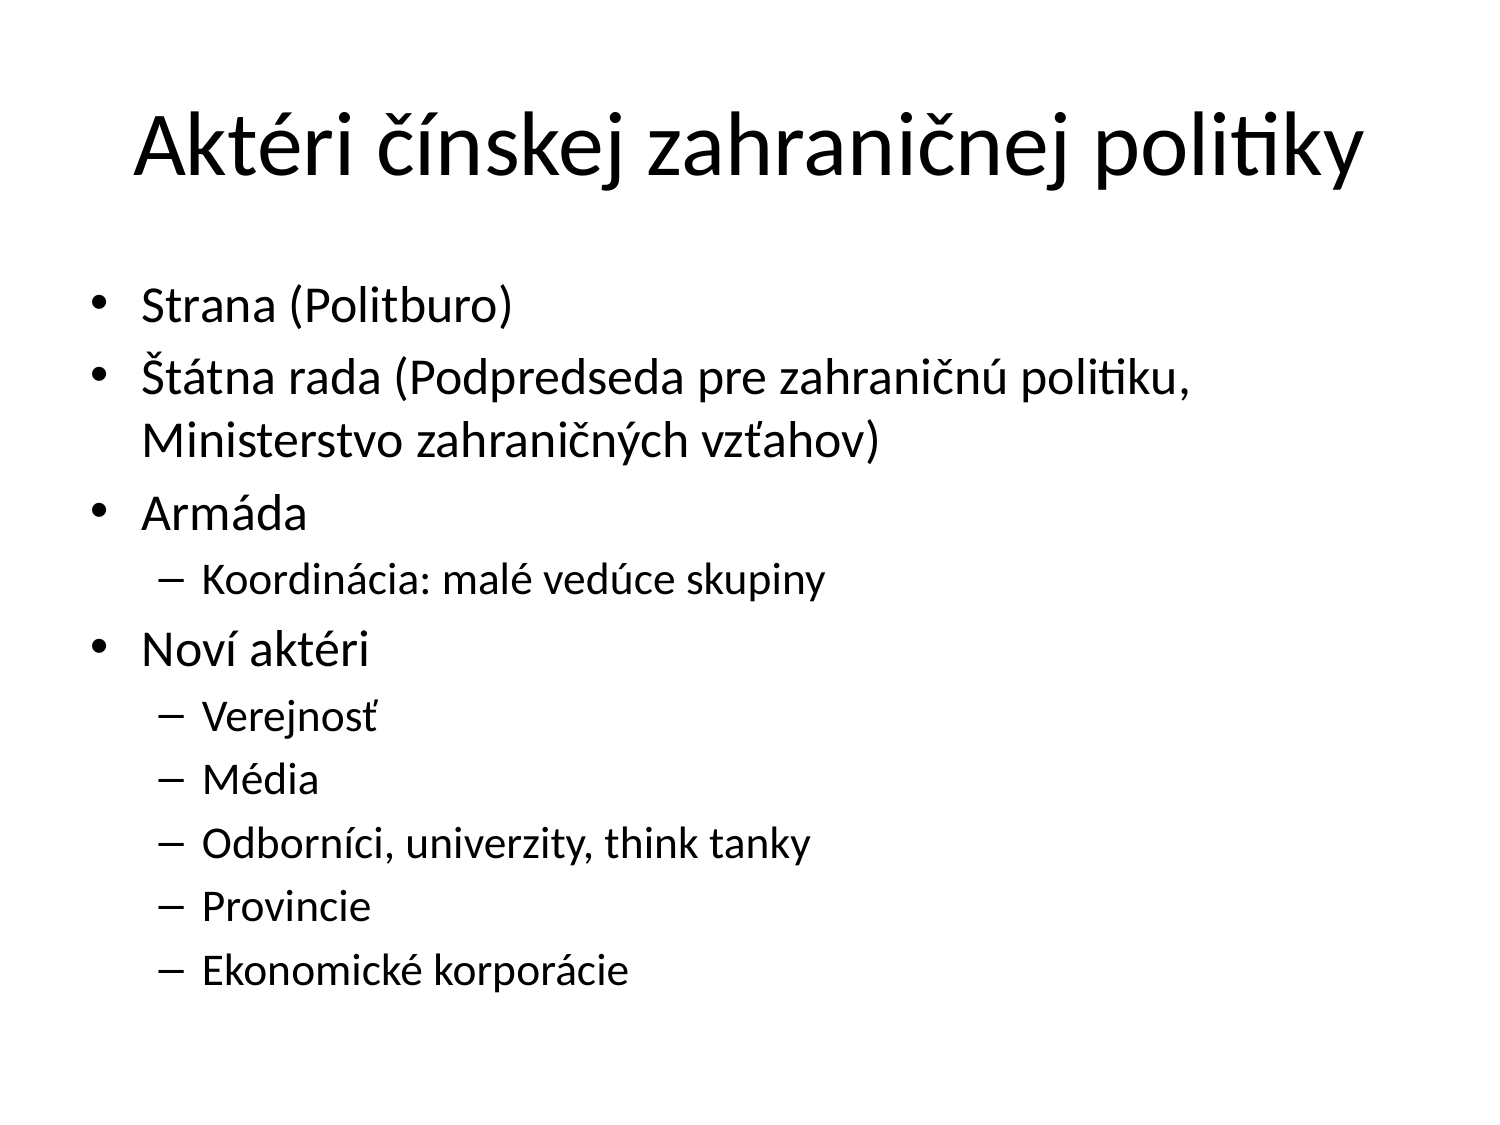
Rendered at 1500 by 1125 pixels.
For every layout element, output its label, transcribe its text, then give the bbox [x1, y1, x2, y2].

list Strana (Politburo) Štátna rada (Podpredseda pre zahraničnú politiku, Ministerstvo zahraničných vzťahov) Armáda Koordinácia: malé vedúce skupiny Noví aktéri Verejnosť Média Odborníci, univerzity, think tanky Provincie Ekonomické korporácie [75, 262, 1425, 1005]
title Aktéri čínskej zahraničnej politiky [75, 45, 1425, 233]
